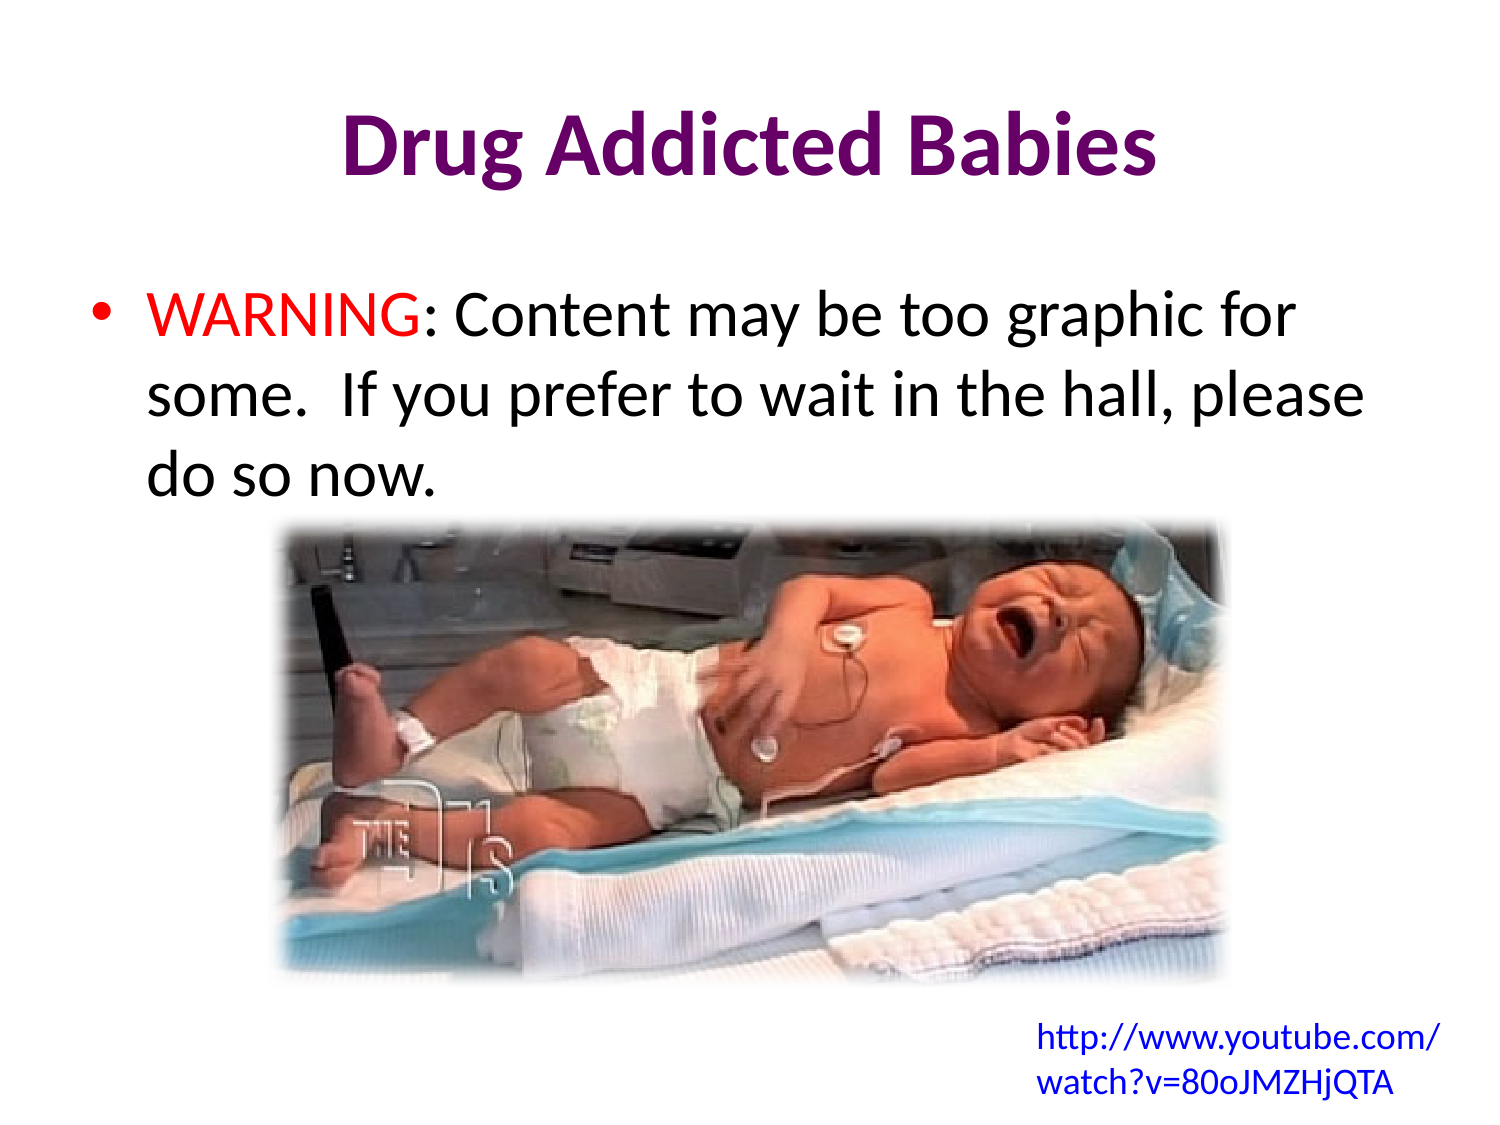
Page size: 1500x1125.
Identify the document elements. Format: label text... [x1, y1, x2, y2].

title Drug Addicted Babies [75, 45, 1425, 233]
text_box http://www.youtube.com/watch?v=80oJMZHjQTA [1021, 1004, 1500, 1110]
picture [268, 514, 1232, 988]
list WARNING: Content may be too graphic for some. If you prefer to wait in the hall, please do so now. [75, 262, 1425, 1005]
